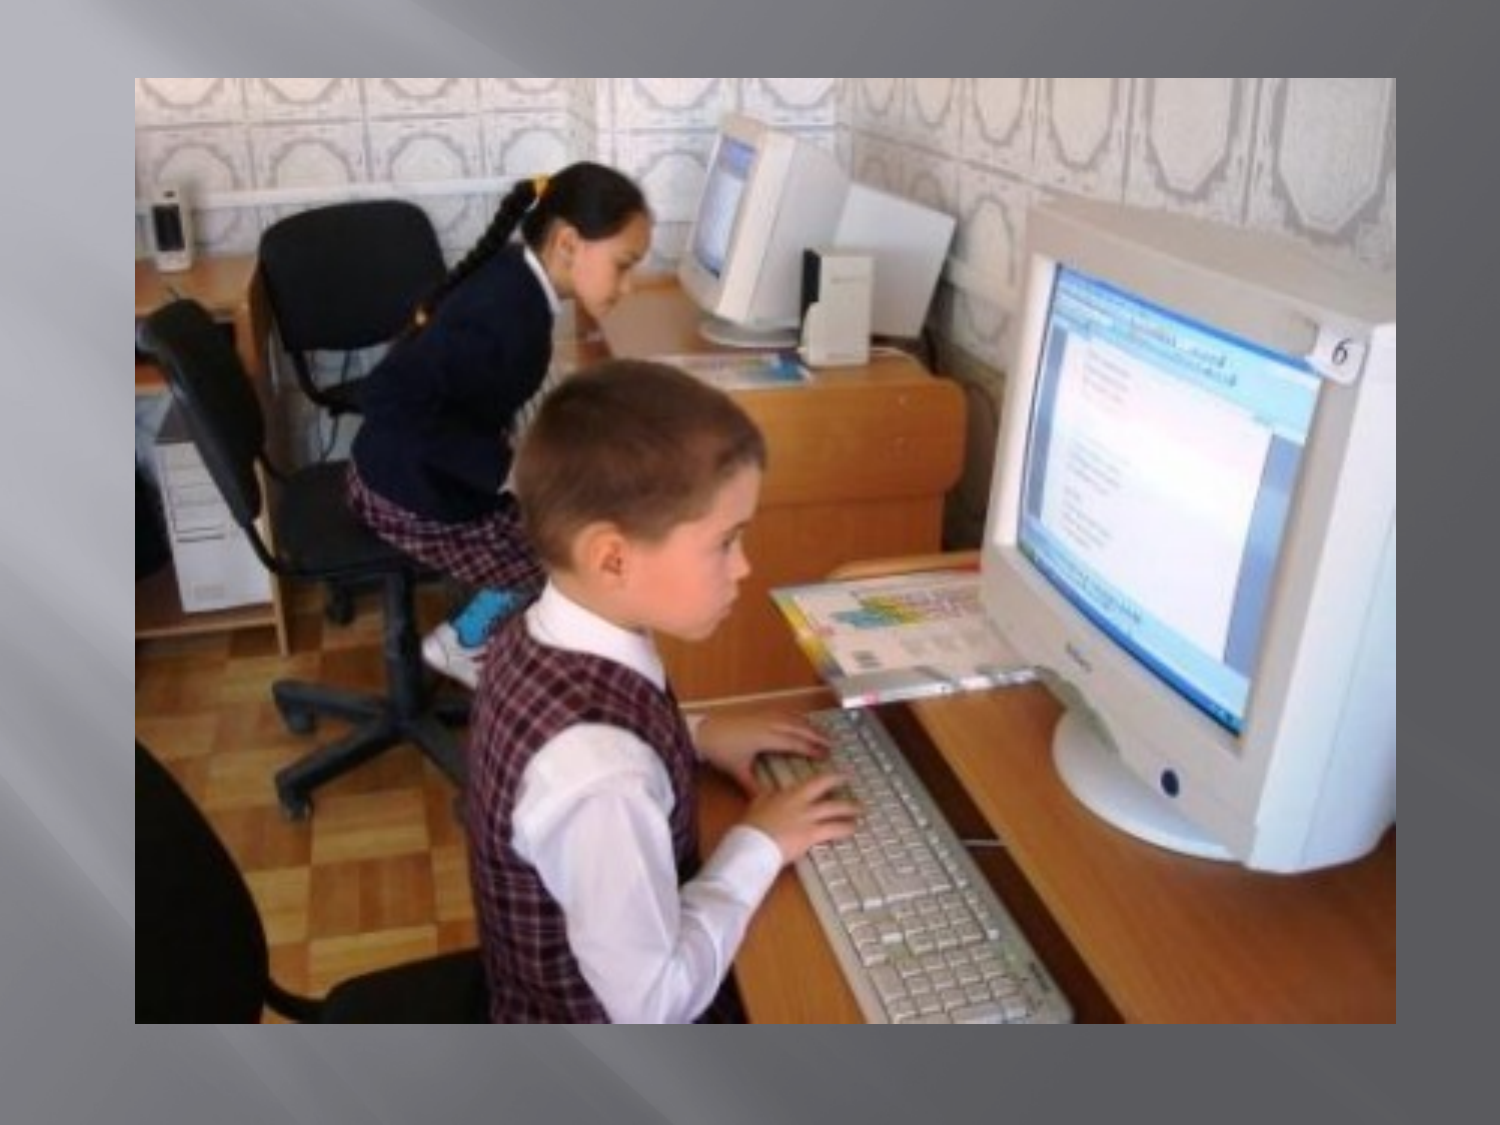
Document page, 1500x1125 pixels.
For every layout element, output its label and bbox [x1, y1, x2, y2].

picture [135, 77, 1396, 1024]
